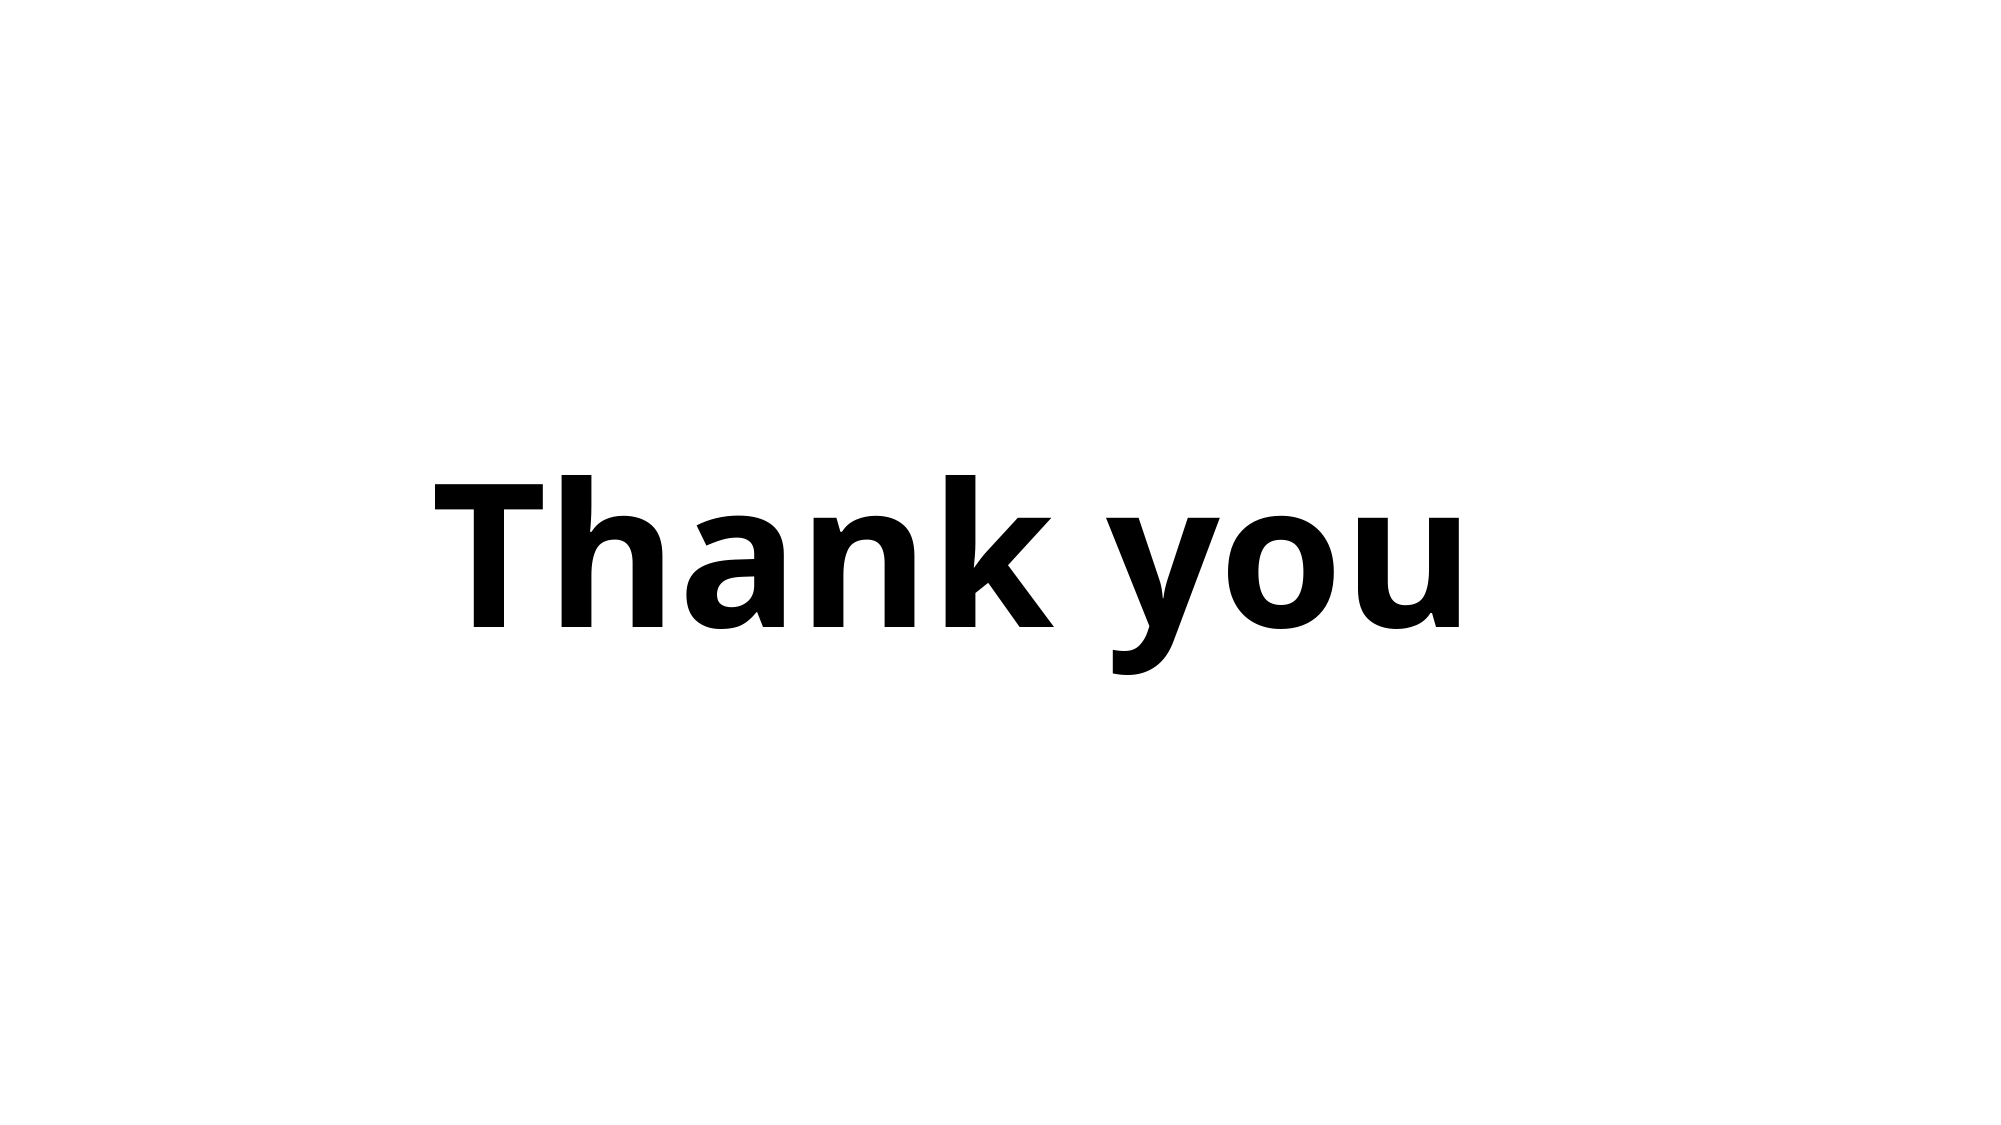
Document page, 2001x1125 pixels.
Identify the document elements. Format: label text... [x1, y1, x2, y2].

title Thank you [0, 0, 2000, 1125]
